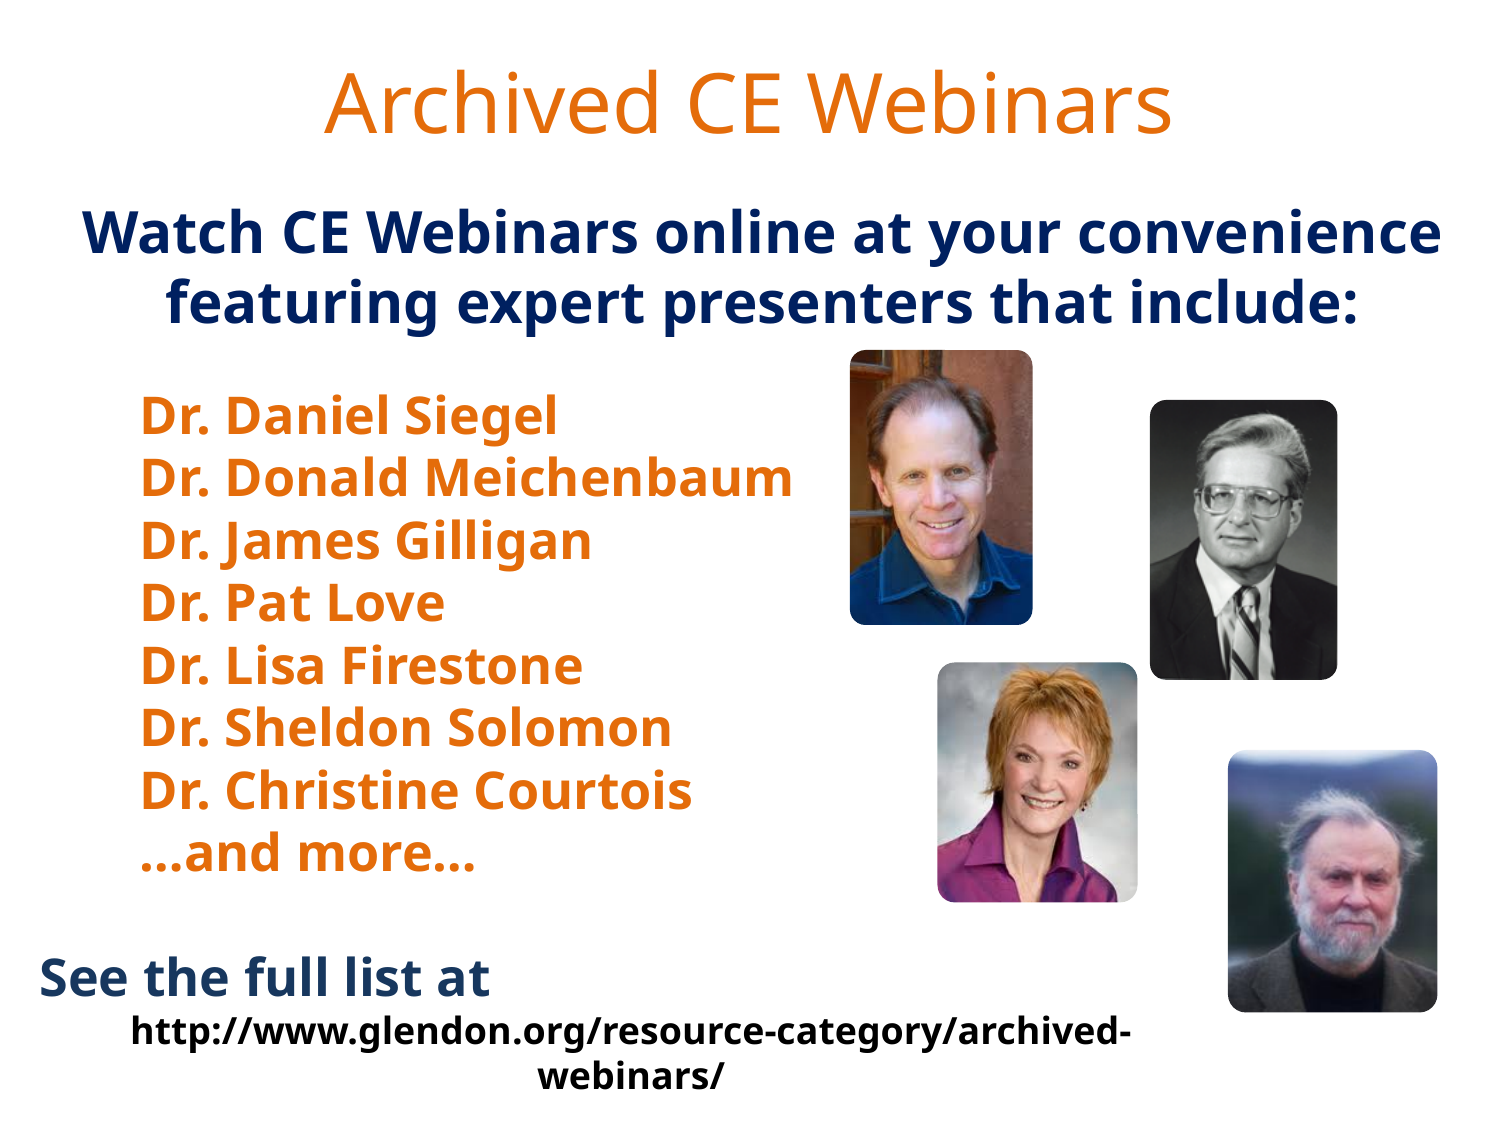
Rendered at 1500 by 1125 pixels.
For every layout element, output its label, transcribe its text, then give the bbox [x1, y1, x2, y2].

picture [849, 349, 1033, 626]
text_box Dr. Daniel Siegel Dr. Donald Meichenbaum Dr. James Gilligan Dr. Pat Love Dr. Lisa Firestone Dr. Sheldon Solomon Dr. Christine Courtois …and more… [124, 374, 875, 890]
picture [1227, 749, 1438, 1013]
picture [937, 662, 1138, 903]
text_box See the full list at http://www.glendon.org/resource-category/archived-webinars/ [24, 937, 1238, 1105]
picture [1149, 399, 1338, 681]
text_box Watch CE Webinars online at your convenience featuring expert presenters that include: [24, 187, 1500, 343]
title Archived CE Webinars [0, 37, 1500, 163]
